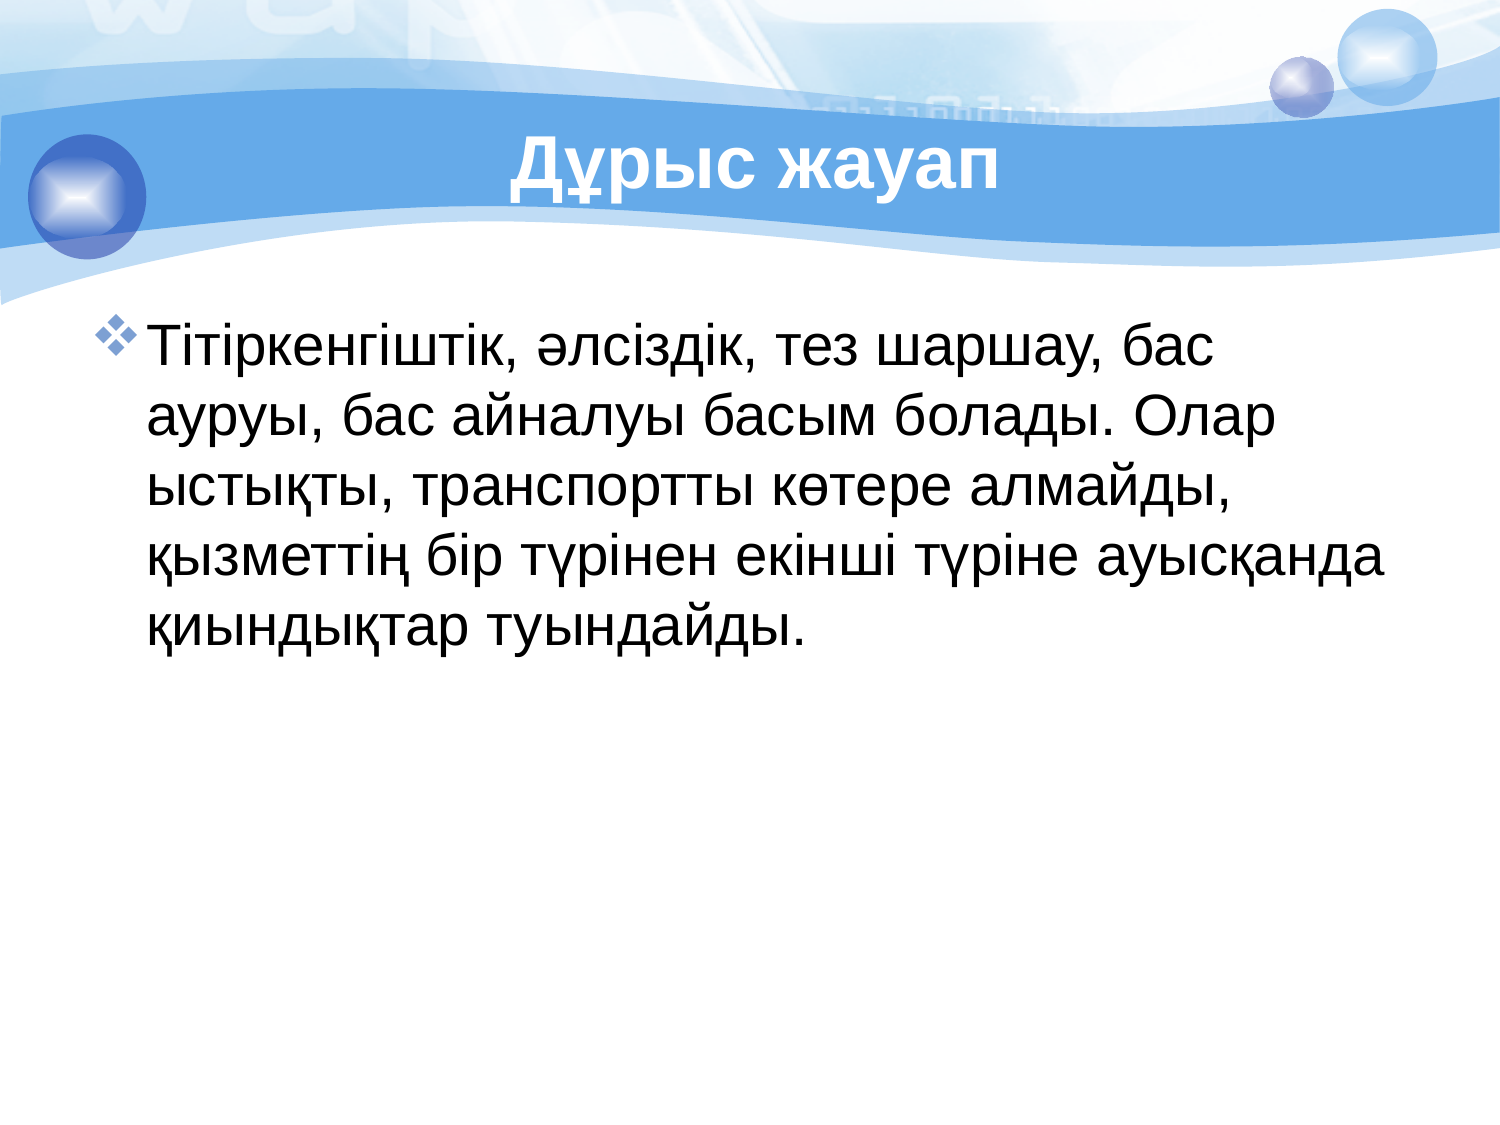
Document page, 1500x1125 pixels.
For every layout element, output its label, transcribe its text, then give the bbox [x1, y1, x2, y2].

title Дұрыс жауап [150, 112, 1363, 205]
list Тітіркенгіштік, әлсіздік, тез шаршау, бас ауруы, бас айналуы басым болады. Олар ыстықты, транспортты көтере алмайды, қызметтің бір түрінен екінші түріне ауысқанда қиындықтар туындайды. [75, 299, 1425, 1038]
picture [0, 0, 1500, 112]
